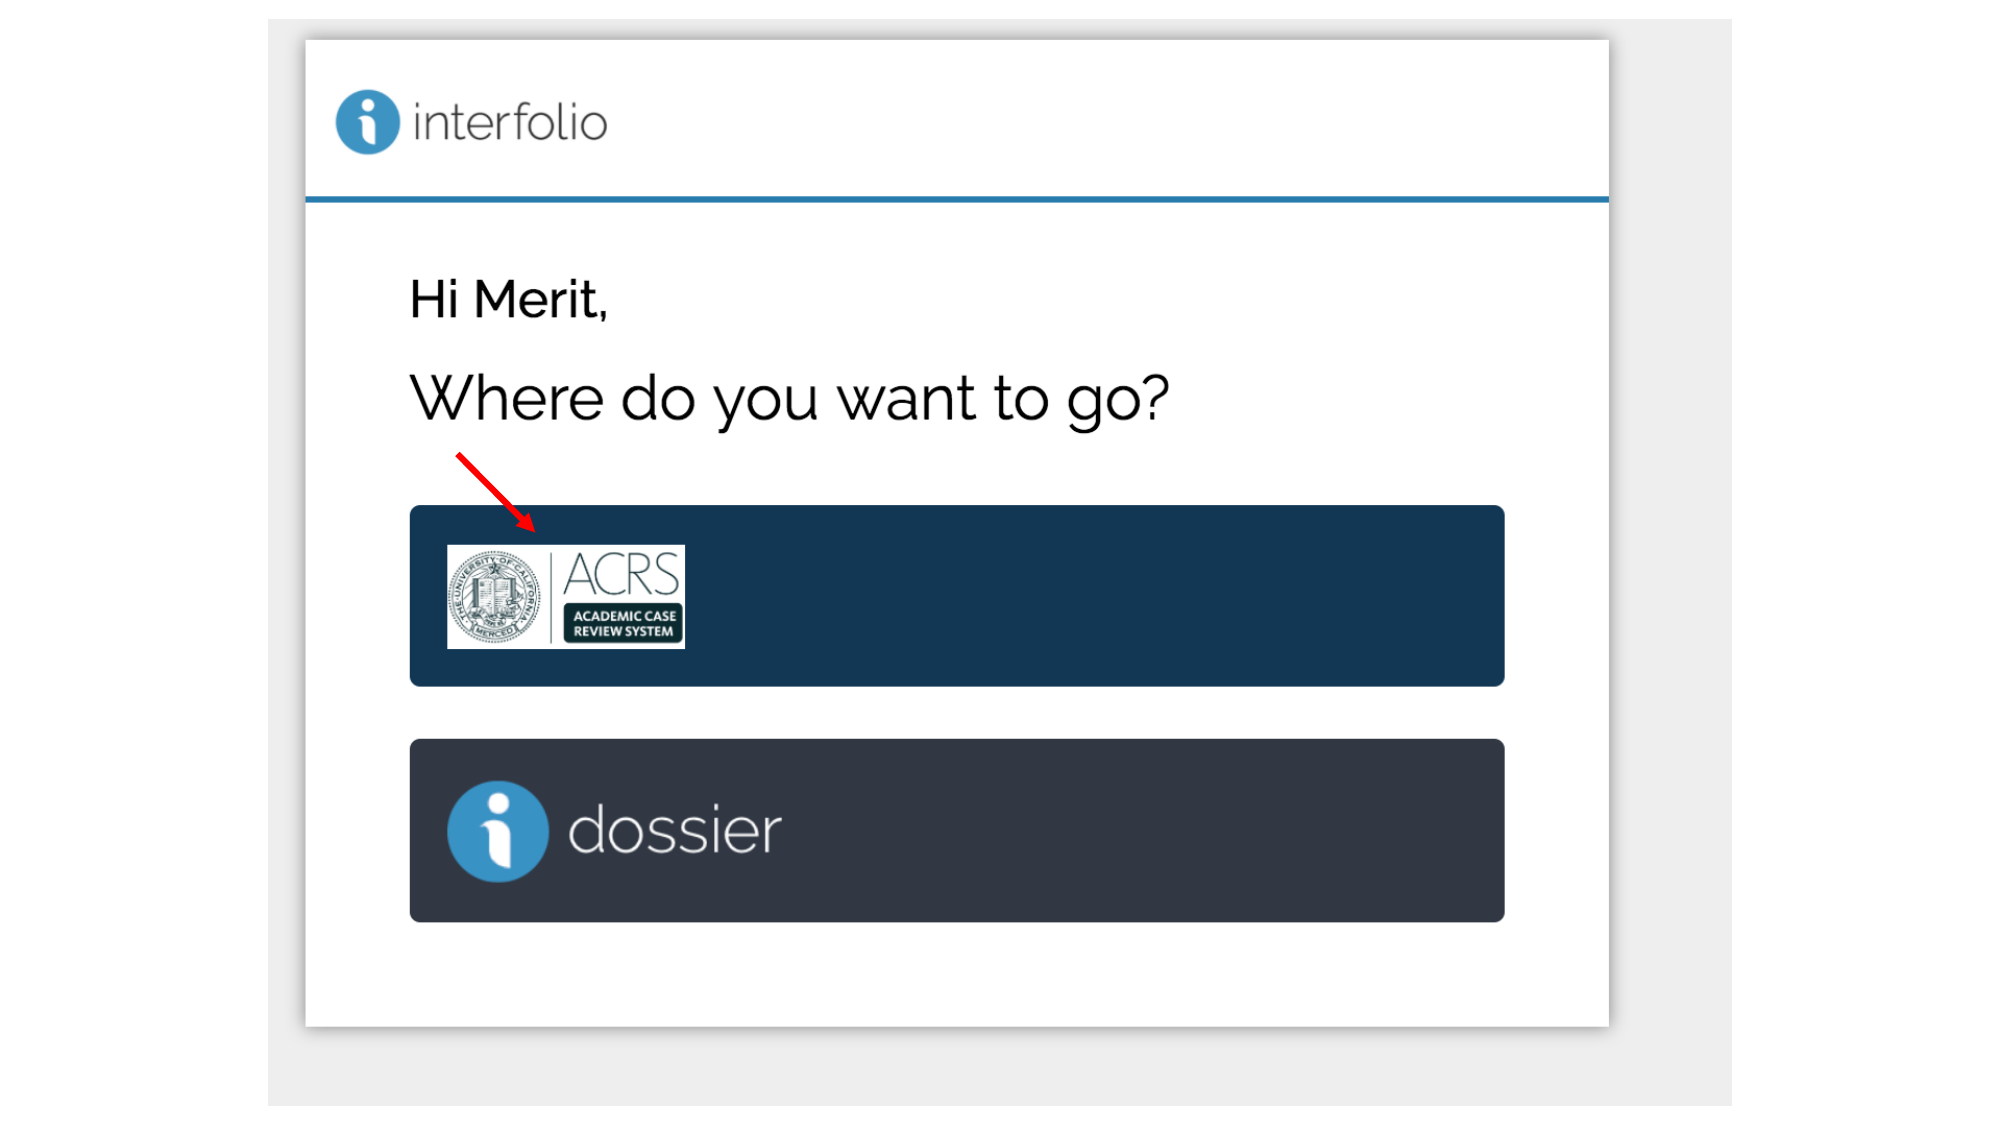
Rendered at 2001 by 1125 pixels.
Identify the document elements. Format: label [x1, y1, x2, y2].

text_box [457, 453, 536, 533]
picture [268, 19, 1732, 1106]
